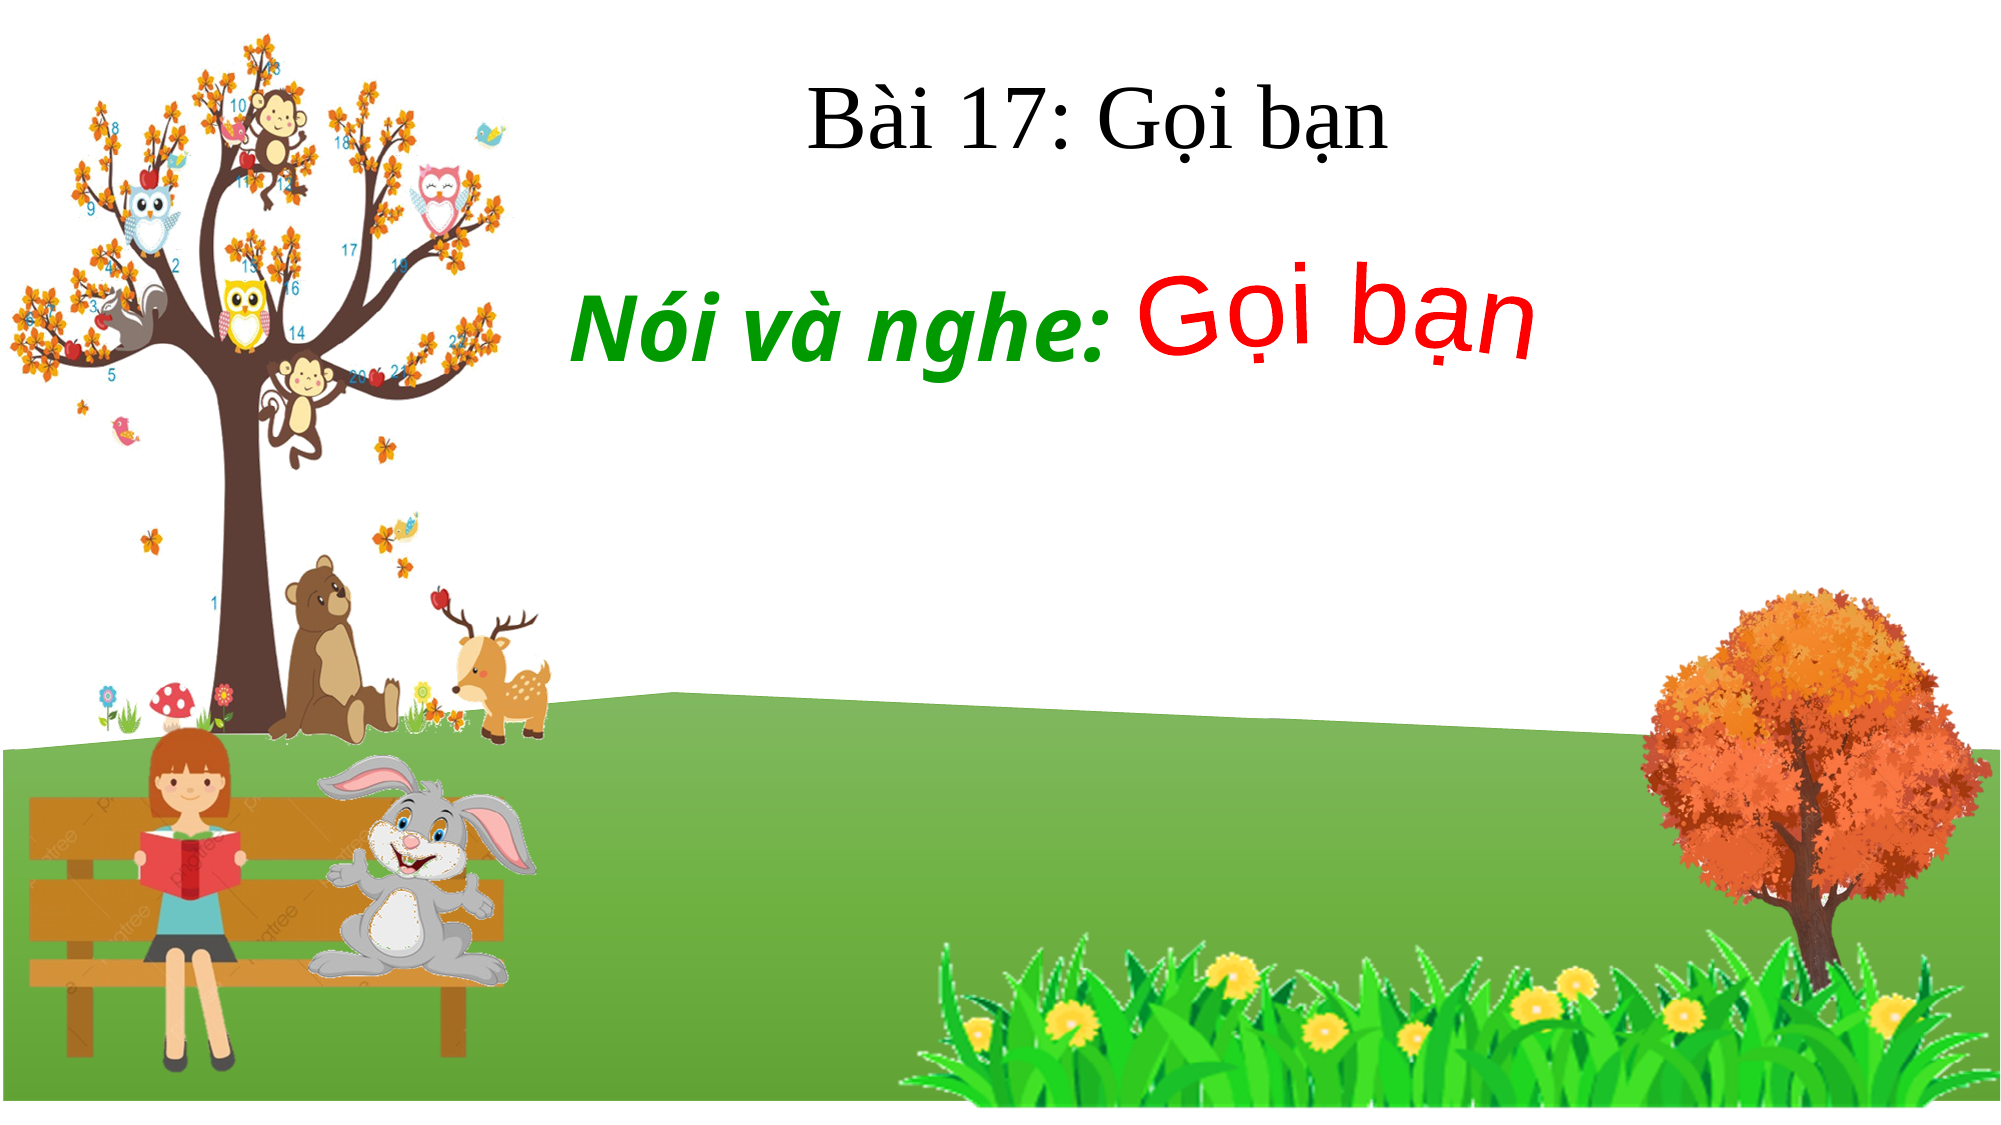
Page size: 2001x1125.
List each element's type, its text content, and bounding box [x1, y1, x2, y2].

text_box Bài 17: Gọi bạn [791, 50, 1784, 175]
text_box Nói và nghe: [553, 262, 1409, 388]
picture [0, 0, 2001, 1125]
